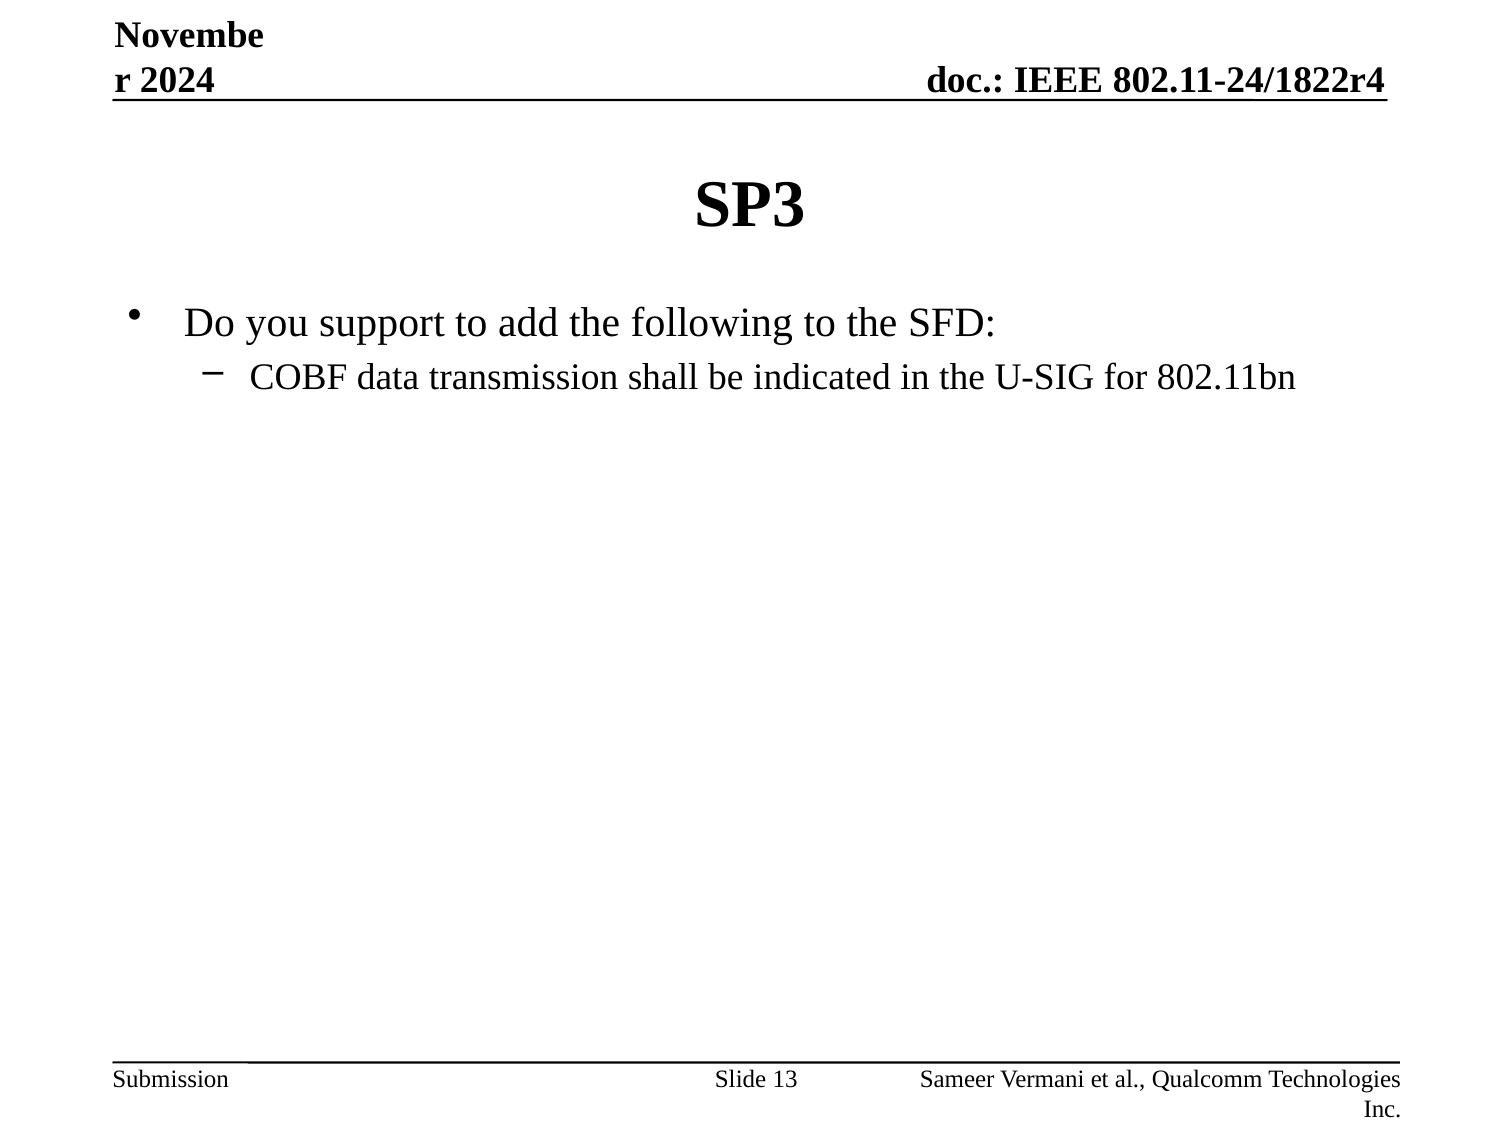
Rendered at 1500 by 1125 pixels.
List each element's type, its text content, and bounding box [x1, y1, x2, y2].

slide_number Slide 13 [712, 1061, 800, 1093]
list Do you support to add the following to the SFD: COBF data transmission shall be indicated in the U-SIG for 802.11bn [112, 288, 1388, 1001]
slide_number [114, 54, 272, 101]
footer Sameer Vermani et al., Qualcomm Technologies Inc. [892, 1061, 1402, 1093]
title SP3 [112, 112, 1388, 288]
